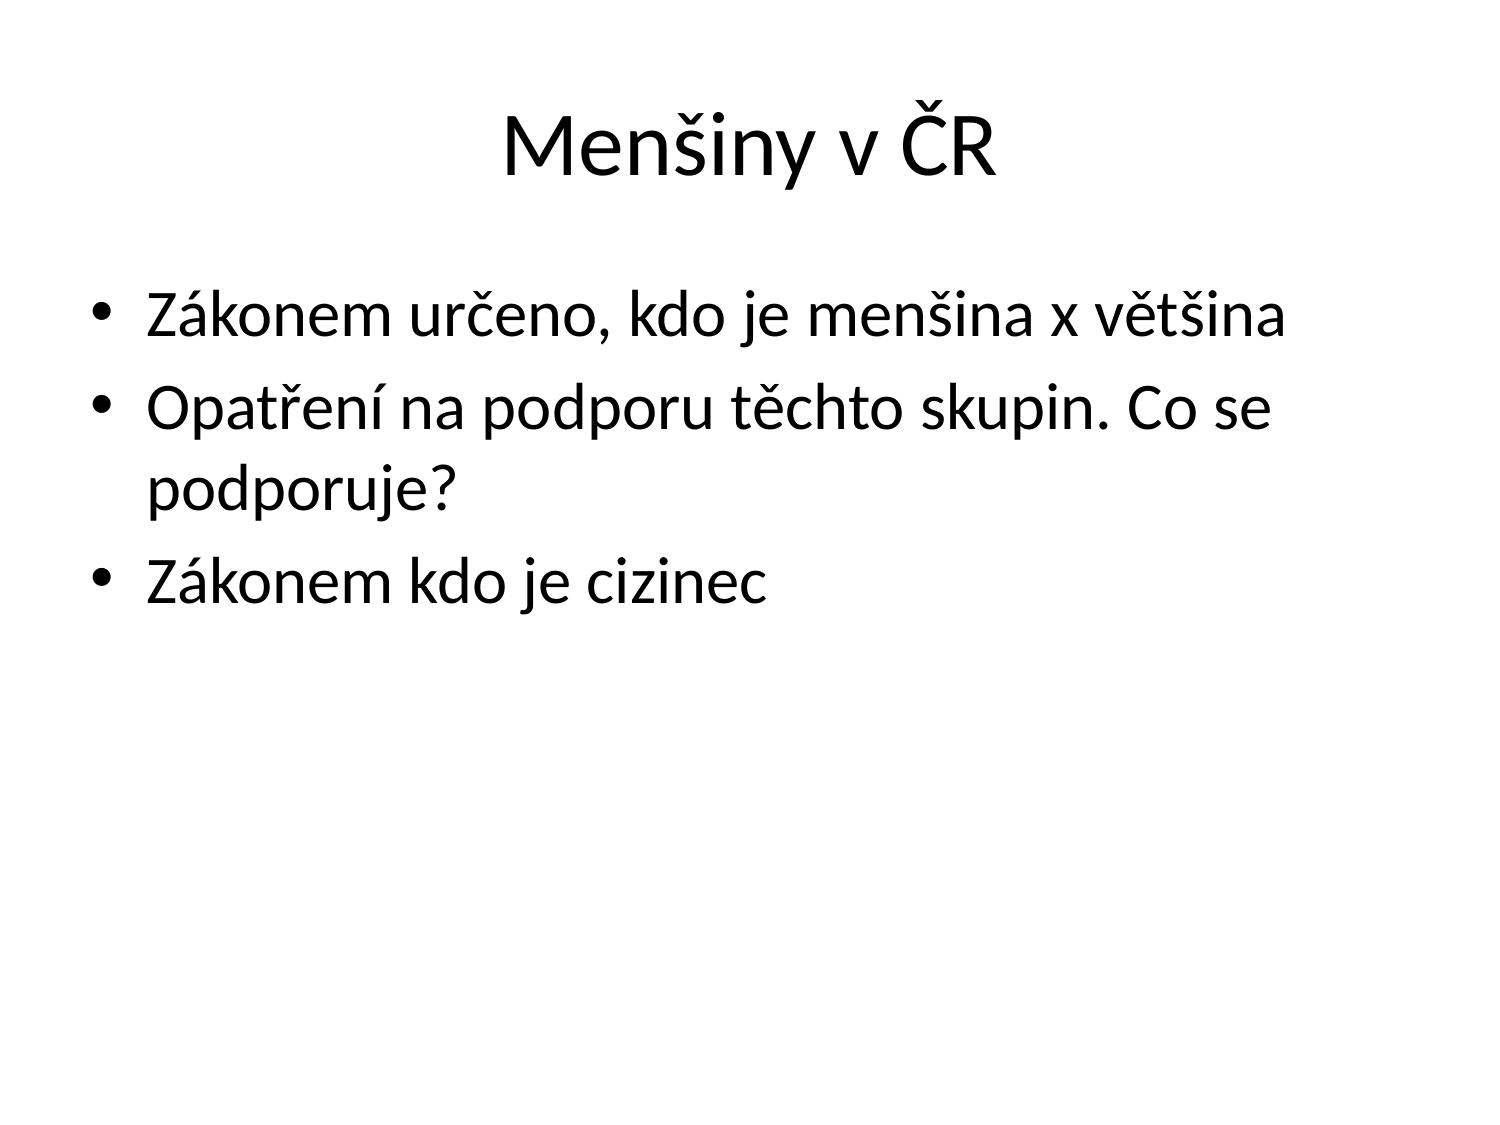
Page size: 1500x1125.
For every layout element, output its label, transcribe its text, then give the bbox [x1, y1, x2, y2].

title Menšiny v ČR [75, 45, 1425, 233]
list Zákonem určeno, kdo je menšina x většina Opatření na podporu těchto skupin. Co se podporuje? Zákonem kdo je cizinec [75, 262, 1425, 1005]
